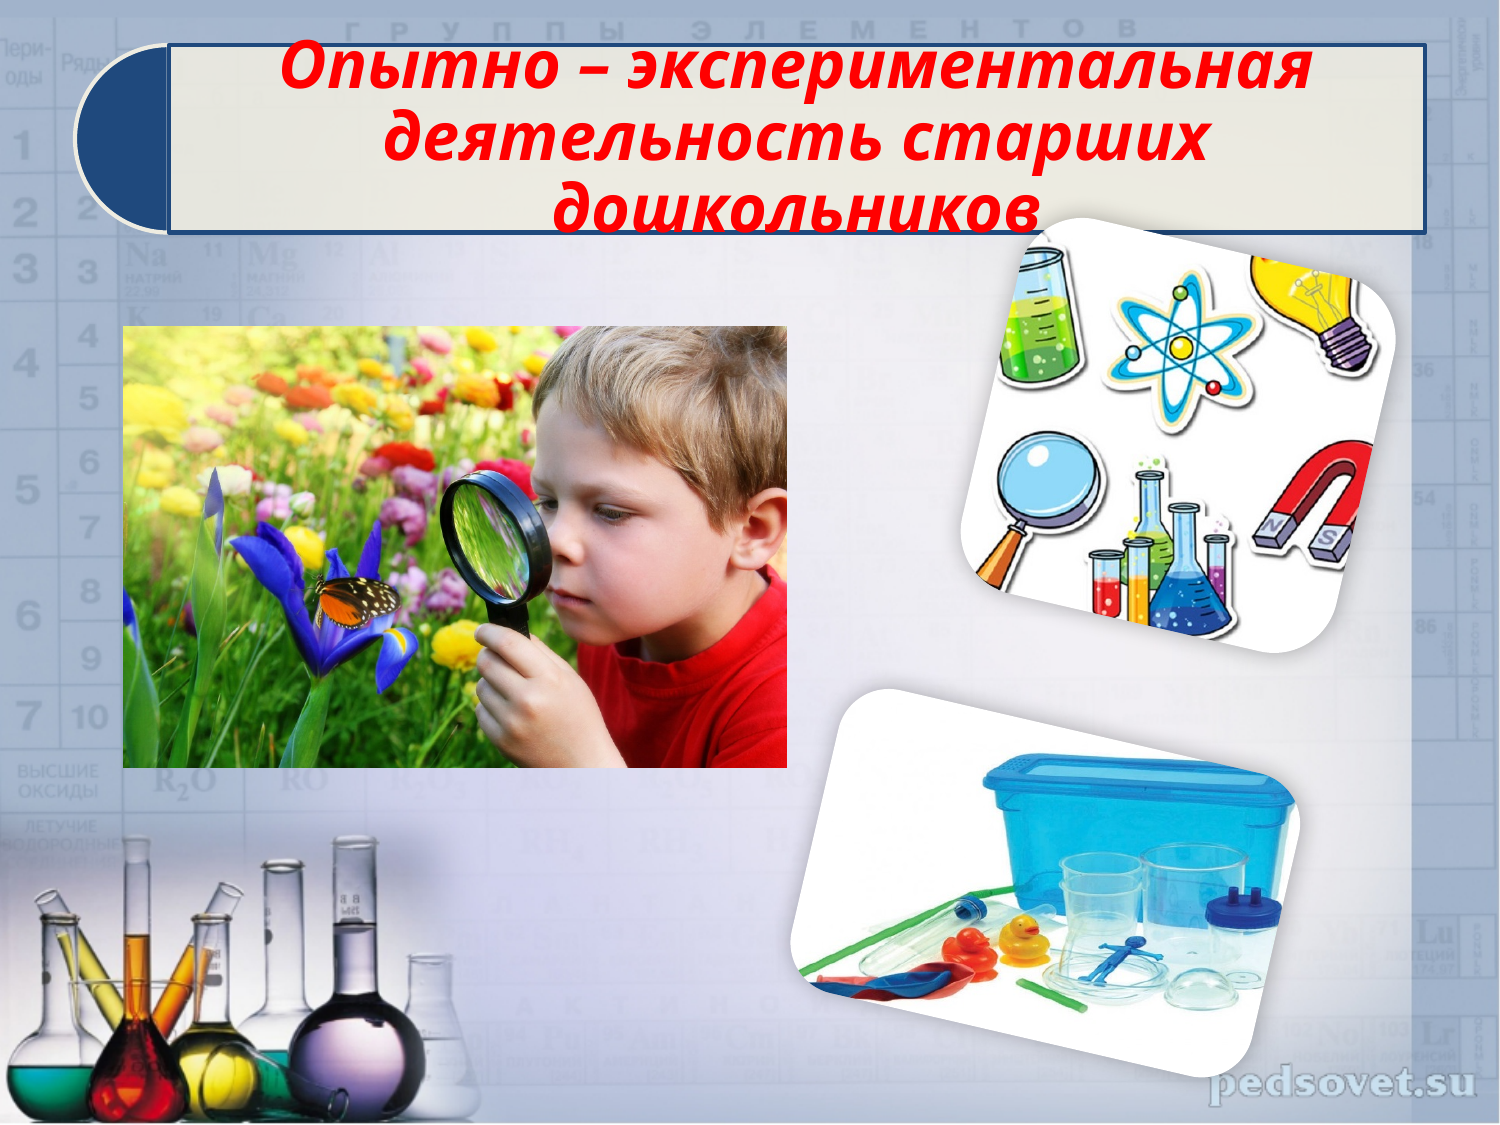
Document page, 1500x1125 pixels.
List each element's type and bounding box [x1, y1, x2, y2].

list [123, 326, 787, 768]
list [985, 243, 1371, 628]
text_box [74, 44, 1426, 233]
picture [0, 0, 1500, 1125]
